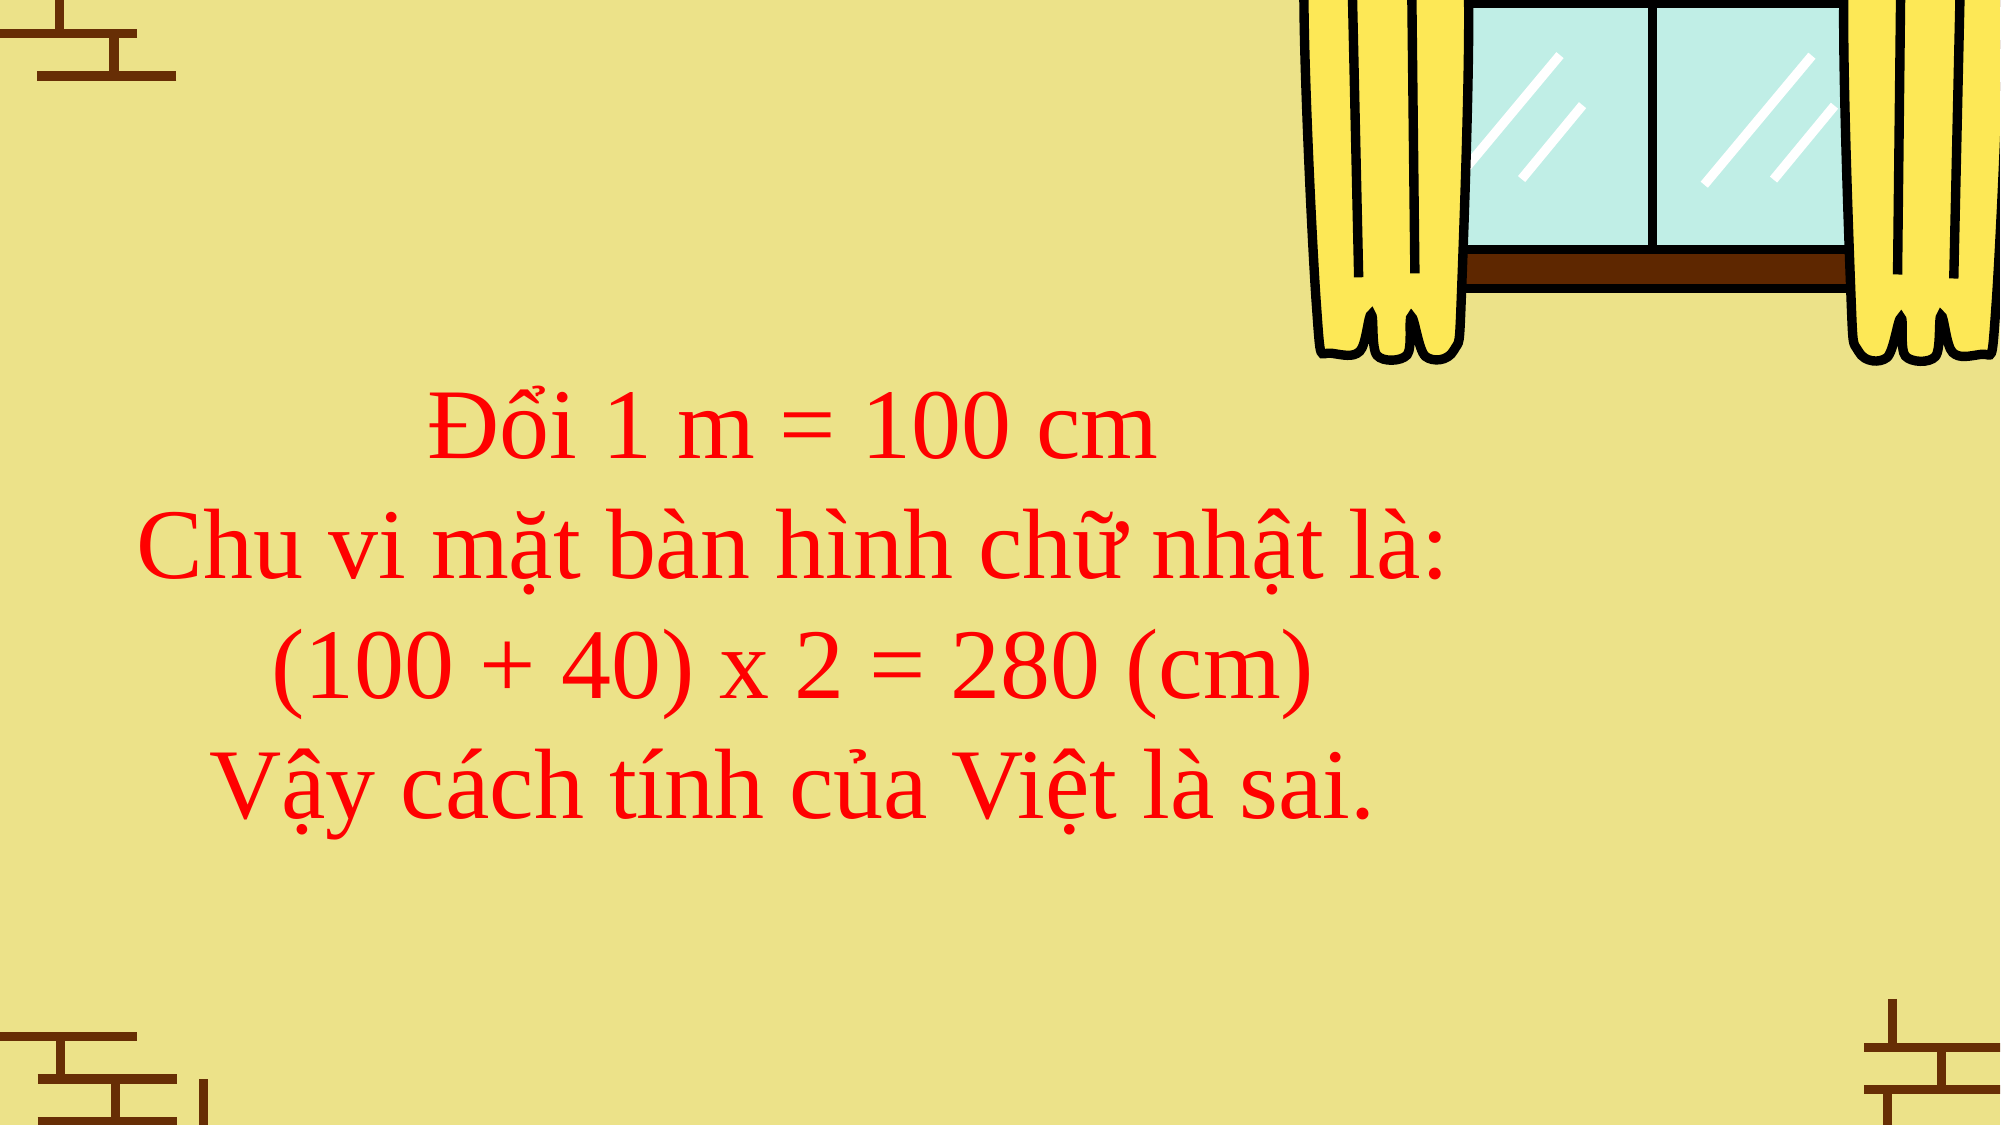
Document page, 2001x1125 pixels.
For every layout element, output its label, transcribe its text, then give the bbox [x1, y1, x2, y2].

text_box Đổi 1 m = 100 cm Chu vi mặt bàn hình chữ nhật là: (100 + 40) x 2 = 280 (cm) Vậy cách tính của Việt là sai. [64, 351, 1522, 846]
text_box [1303, 0, 2000, 362]
